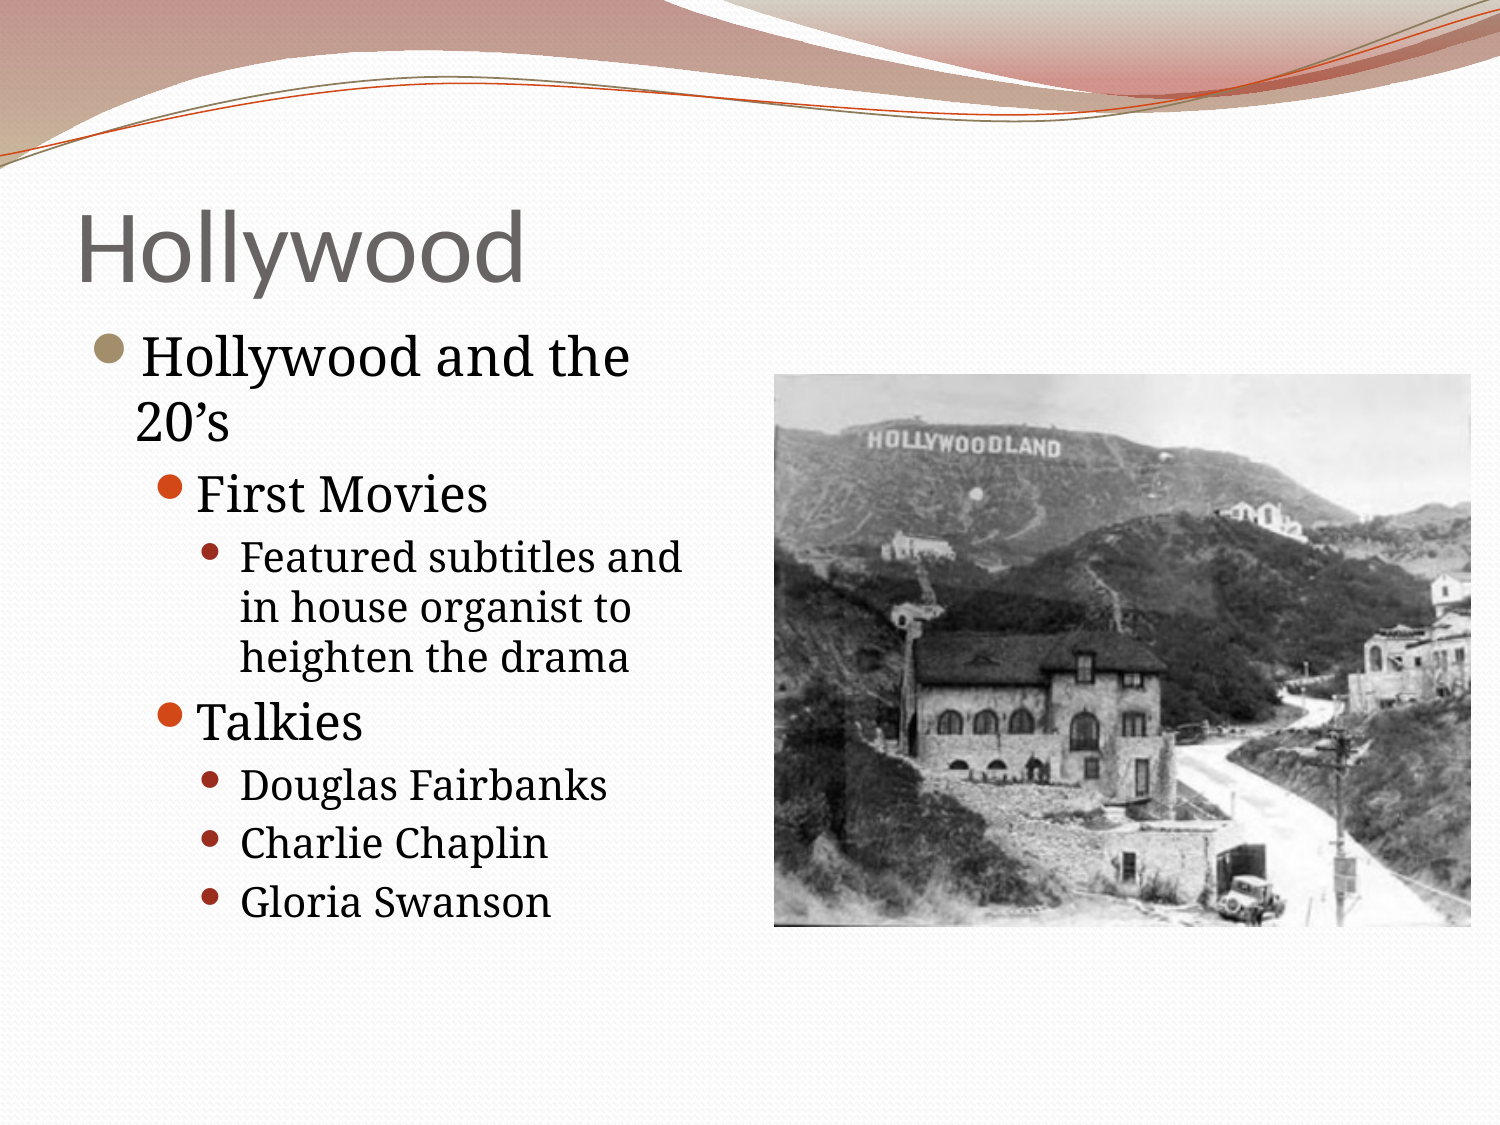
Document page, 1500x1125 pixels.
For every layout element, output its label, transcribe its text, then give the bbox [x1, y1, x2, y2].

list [774, 374, 1471, 927]
list Hollywood and the 20’s First Movies Featured subtitles and in house organist to heighten the drama Talkies Douglas Fairbanks Charlie Chaplin Gloria Swanson [75, 314, 738, 1043]
title Hollywood [75, 115, 1425, 303]
